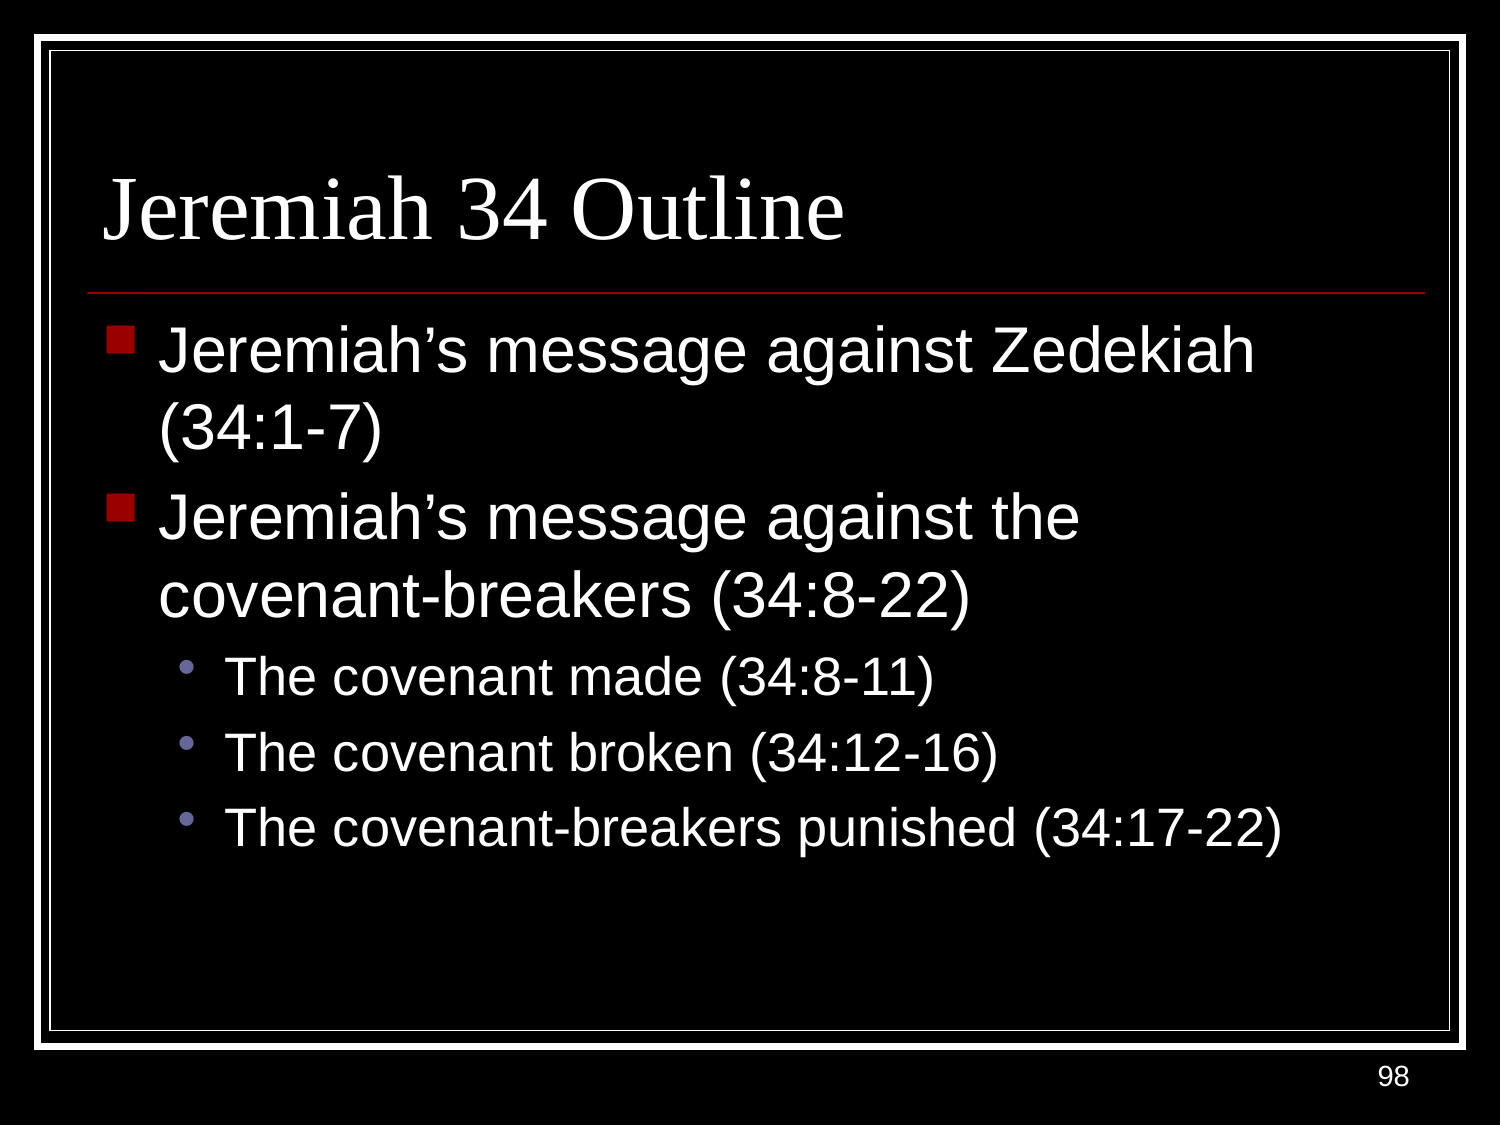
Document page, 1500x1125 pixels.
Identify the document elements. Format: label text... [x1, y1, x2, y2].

title Jeremiah 34 Outline [87, 77, 1425, 266]
slide_number 98 [1112, 1025, 1425, 1100]
list Jeremiah’s message against Zedekiah (34:1-7) Jeremiah’s message against the covenant-breakers (34:8-22) The covenant made (34:8-11) The covenant broken (34:12-16) The covenant-breakers punished (34:17-22) [87, 299, 1425, 963]
